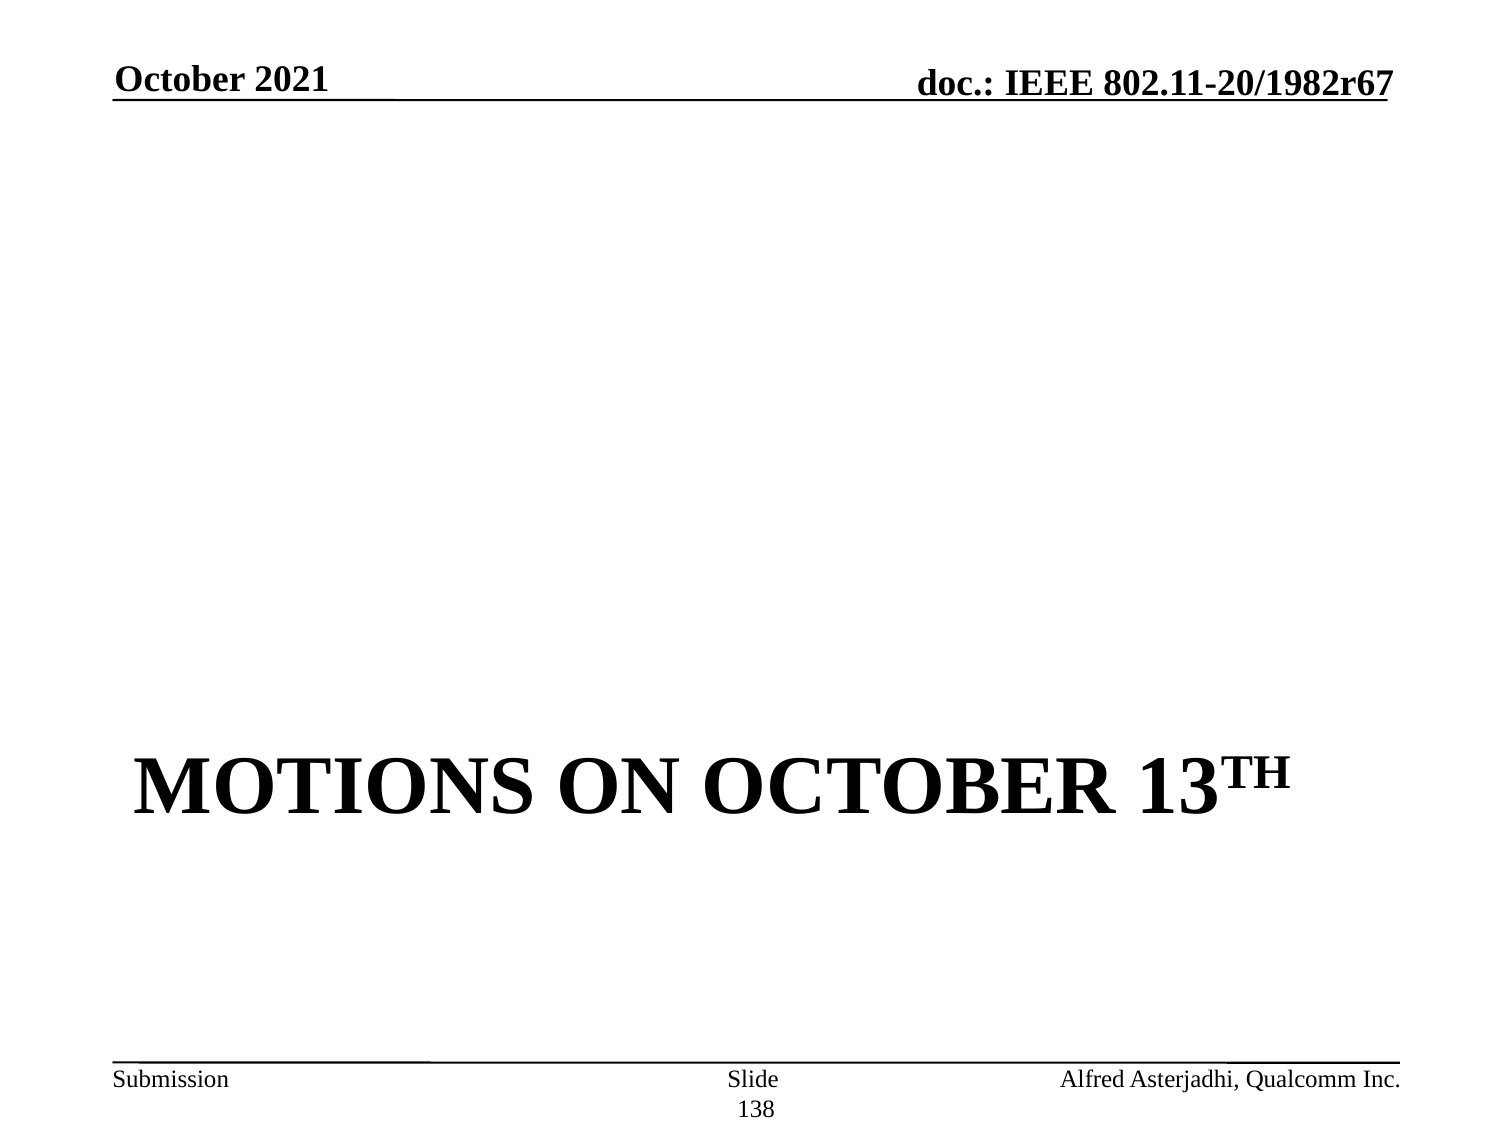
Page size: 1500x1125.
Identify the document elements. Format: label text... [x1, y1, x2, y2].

title Motions on October 13th [118, 722, 1394, 947]
slide_number Slide 138 [712, 1061, 800, 1123]
footer Alfred Asterjadhi, Qualcomm Inc. [878, 1061, 1402, 1093]
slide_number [114, 54, 423, 100]
